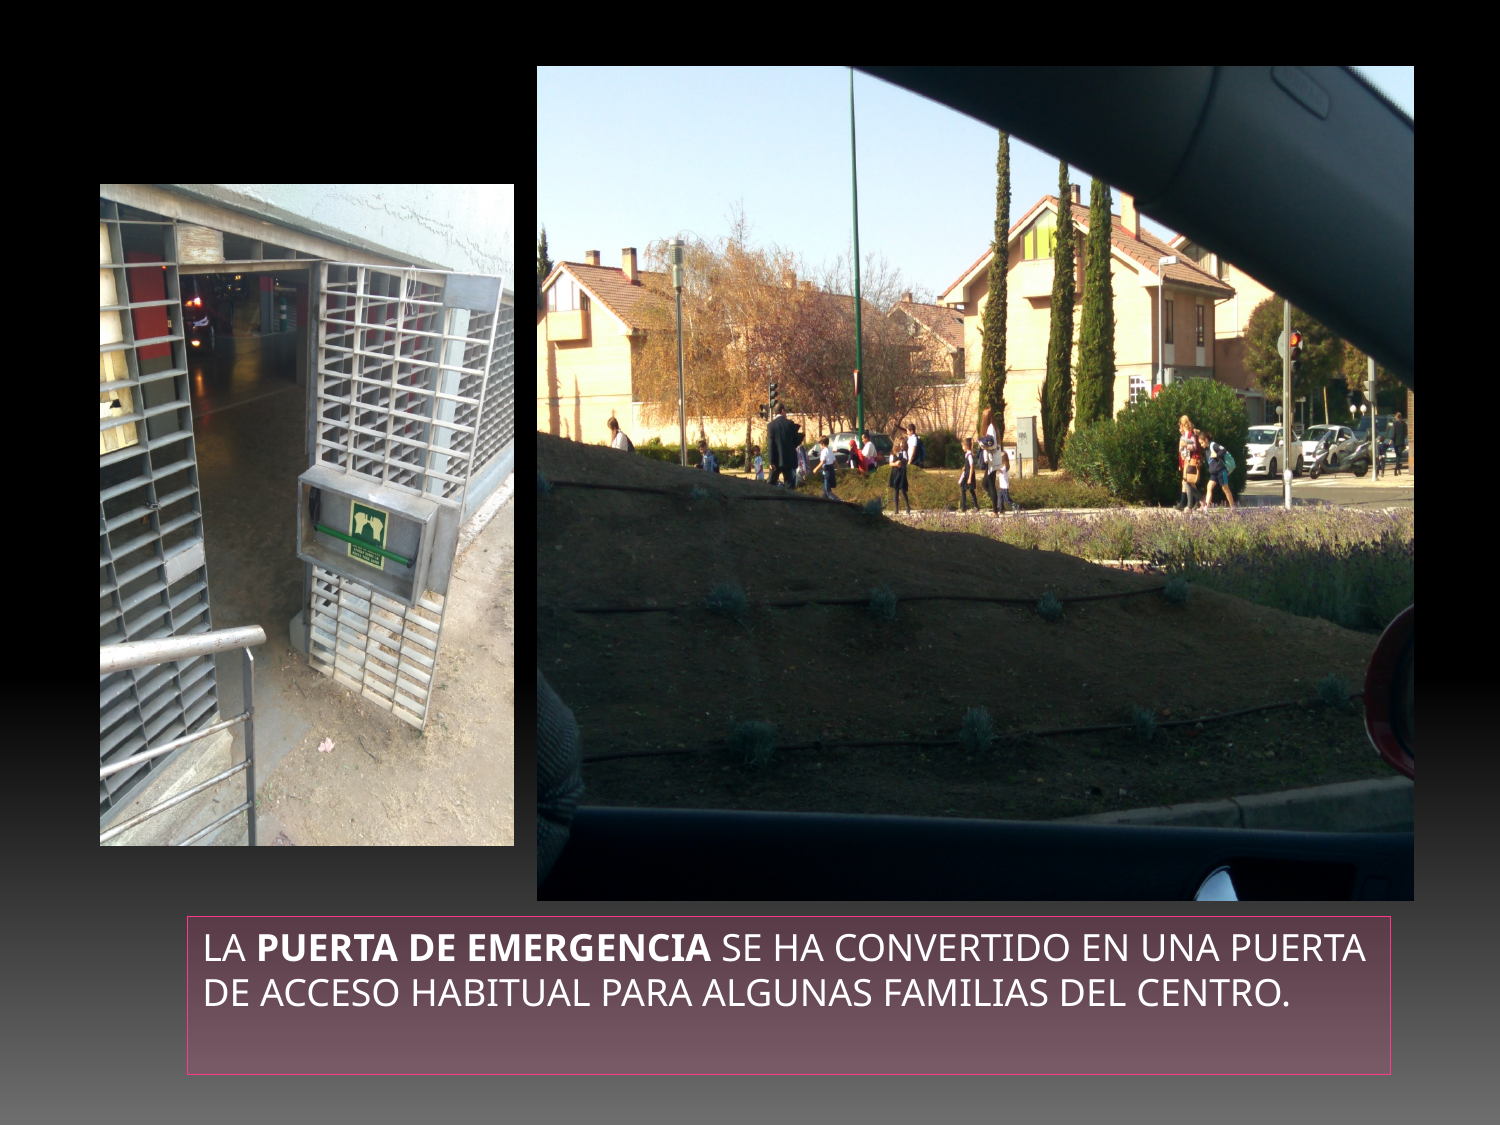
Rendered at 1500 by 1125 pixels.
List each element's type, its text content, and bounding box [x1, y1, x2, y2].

list LA PUERTA DE EMERGENCIA SE HA CONVERTIDO EN UNA PUERTA DE ACCESO HABITUAL PARA ALGUNAS FAMILIAS DEL CENTRO. [187, 916, 1391, 1075]
picture [100, 184, 514, 847]
picture [537, 66, 1414, 901]
